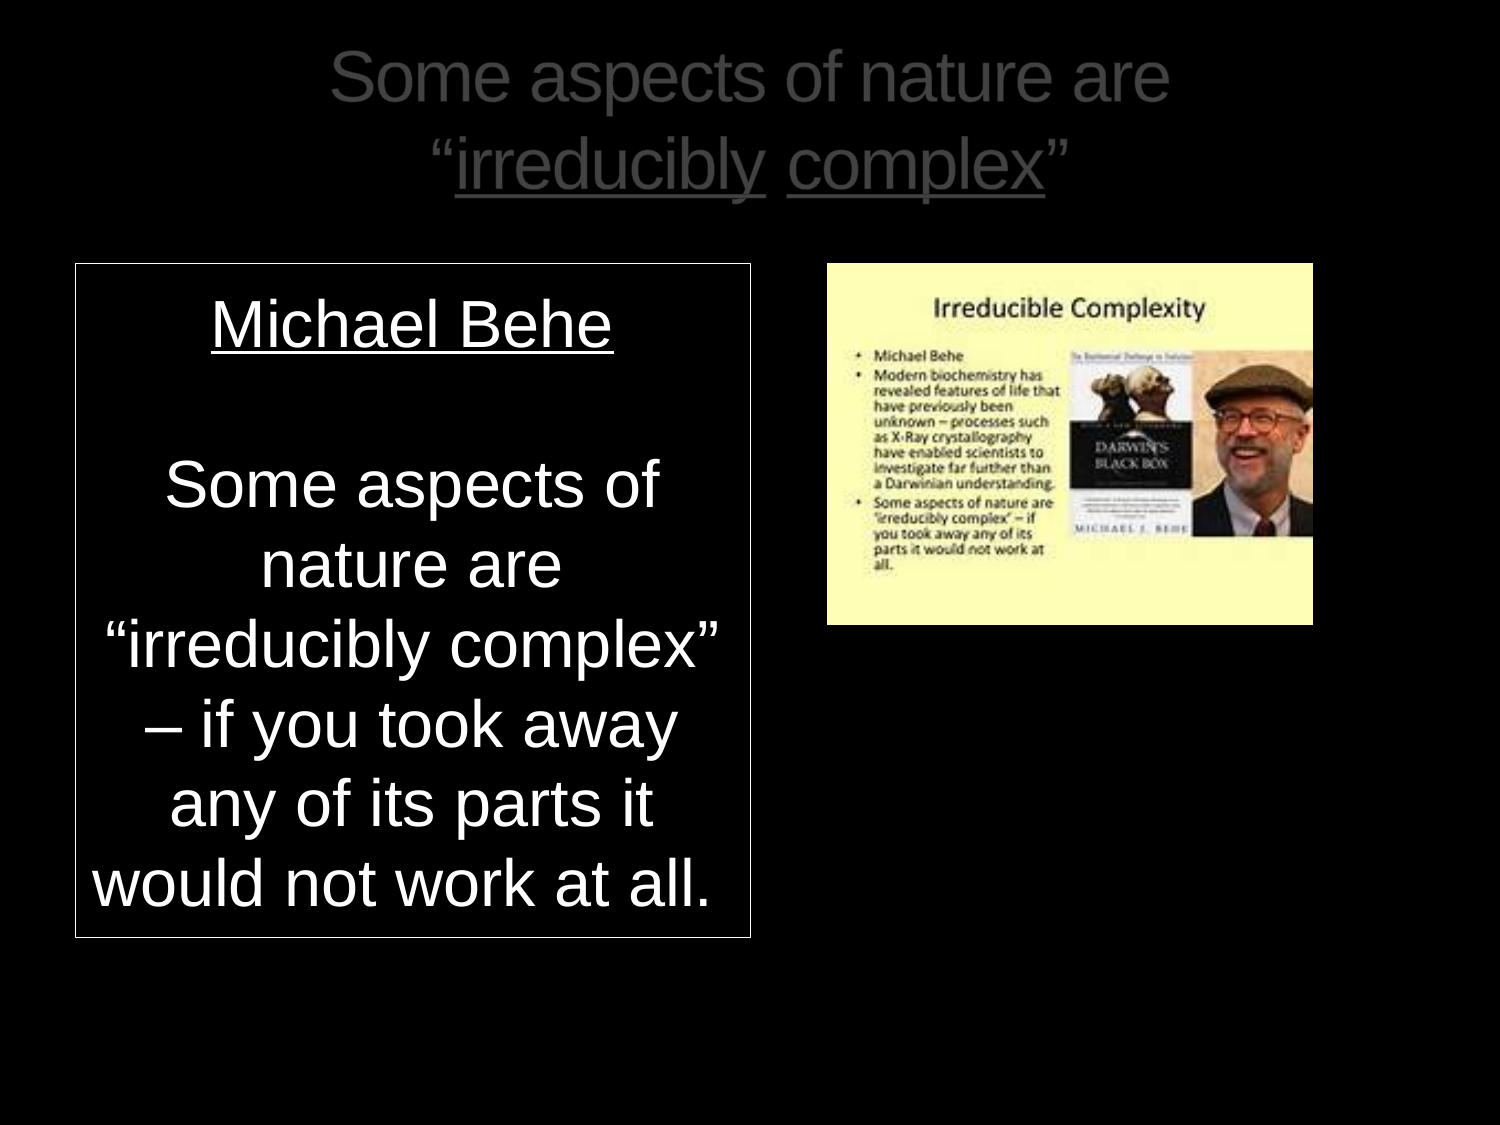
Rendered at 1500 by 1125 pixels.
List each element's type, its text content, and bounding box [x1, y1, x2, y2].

title Some aspects of nature are “irreducibly complex” [74, 10, 1425, 211]
list [75, 249, 1425, 1000]
picture [827, 263, 1313, 625]
text_box Michael Behe Some aspects of nature are “irreducibly complex” – if you took away any of its parts it would not work at all. [72, 260, 753, 941]
